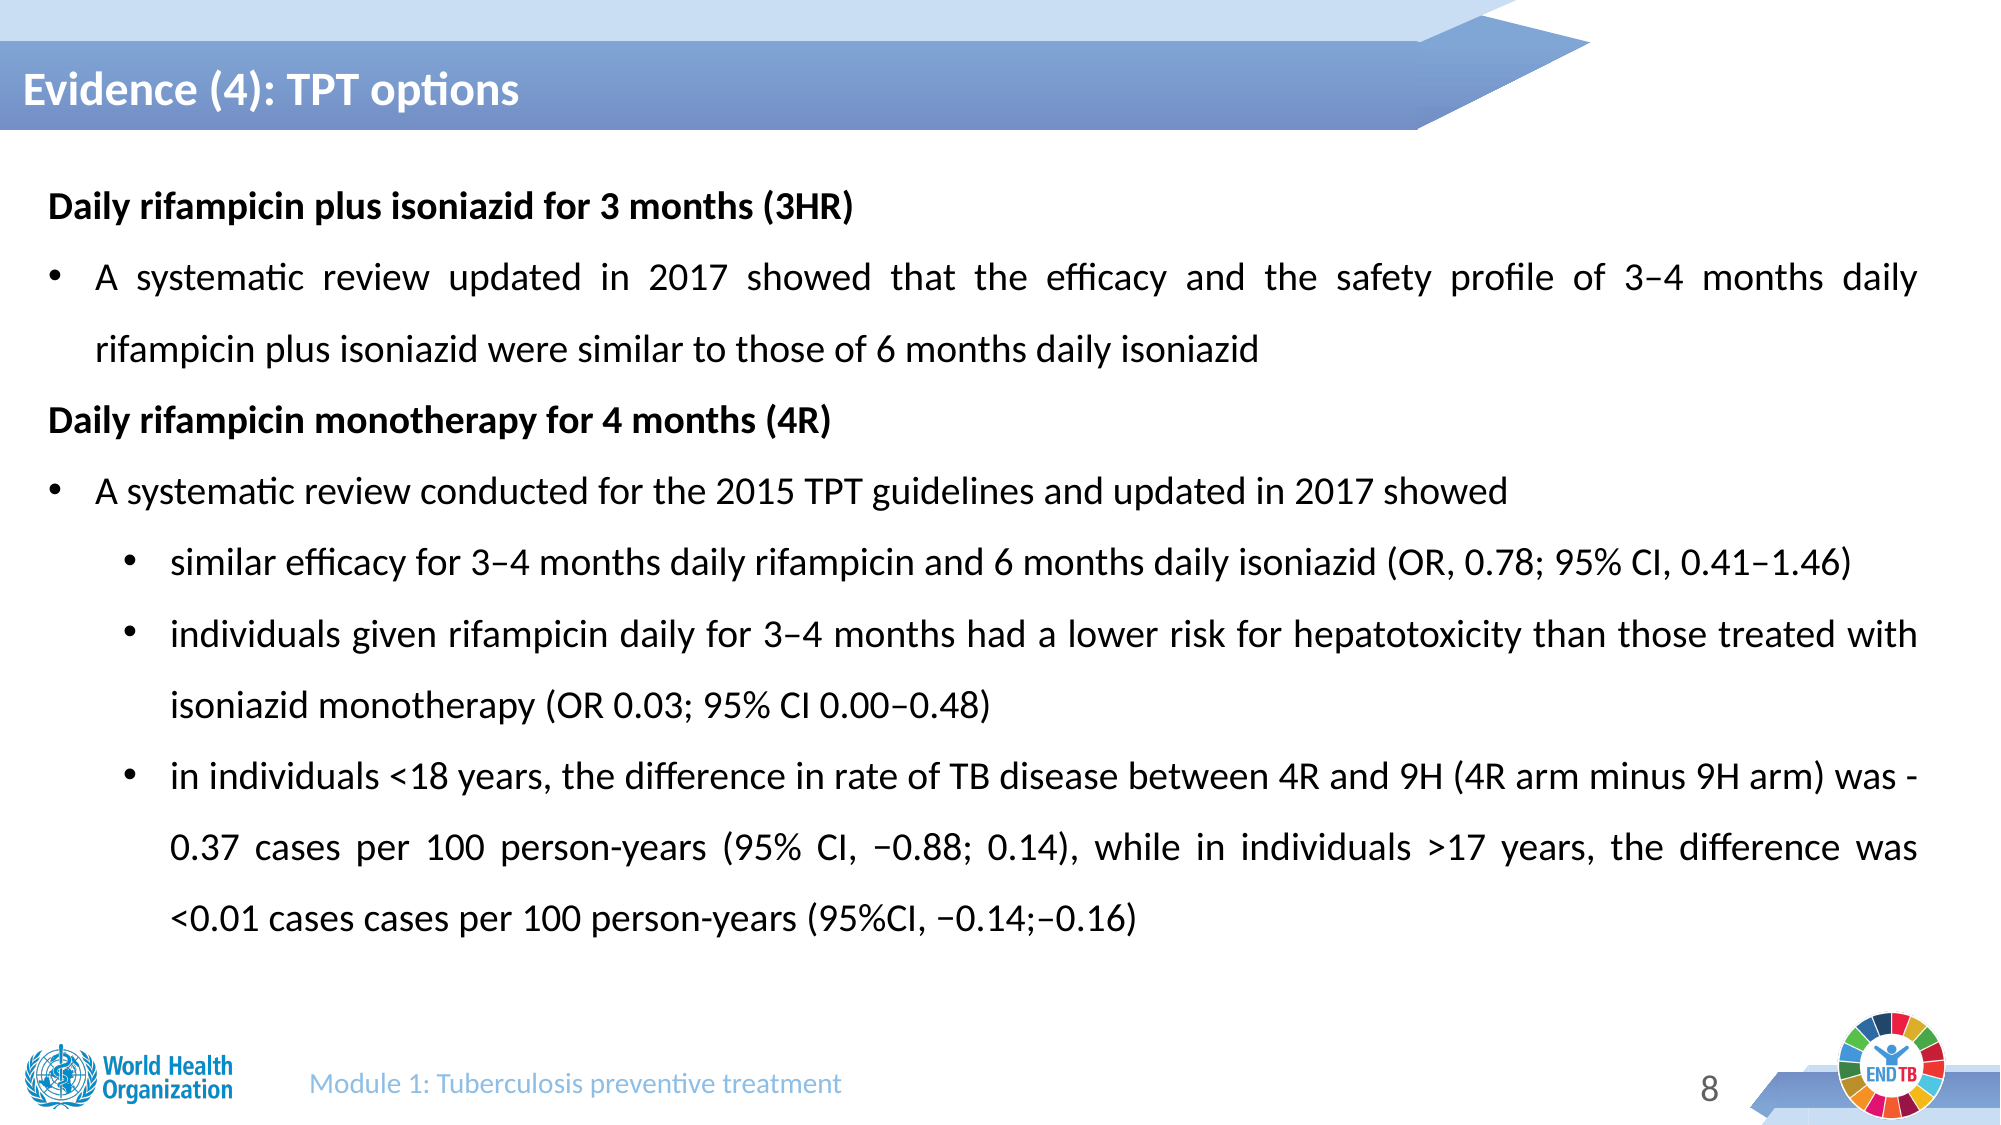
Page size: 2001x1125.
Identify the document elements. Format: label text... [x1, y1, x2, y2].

text_box Daily rifampicin plus isoniazid for 3 months (3HR) A systematic review updated in 2017 showed that the efficacy and the safety profile of 3–4 months daily rifampicin plus isoniazid were similar to those of 6 months daily isoniazid Daily rifampicin monotherapy for 4 months (4R) A systematic review conducted for the 2015 TPT guidelines and updated in 2017 showed similar efficacy for 3–4 months daily rifampicin and 6 months daily isoniazid (OR, 0.78; 95% CI, 0.41–1.46) individuals given rifampicin daily for 3–4 months had a lower risk for hepatotoxicity than those treated with isoniazid monotherapy (OR 0.03; 95% CI 0.00–0.48) in individuals <18 years, the difference in rate of TB disease between 4R and 9H (4R arm minus 9H arm) was -0.37 cases per 100 person-years (95% CI, −0.88; 0.14), while in individuals >17 years, the difference was <0.01 cases cases per 100 person-years (95%CI, −0.14;–0.16) [33, 148, 1936, 948]
picture [25, 1084, 54, 1109]
text_box Evidence (4): TPT options [7, 38, 1384, 123]
picture [25, 1044, 232, 1109]
slide_number 8 [1519, 1056, 1735, 1117]
picture [1837, 1011, 1946, 1120]
footer Module 1: Tuberculosis preventive treatment [294, 1056, 1498, 1117]
